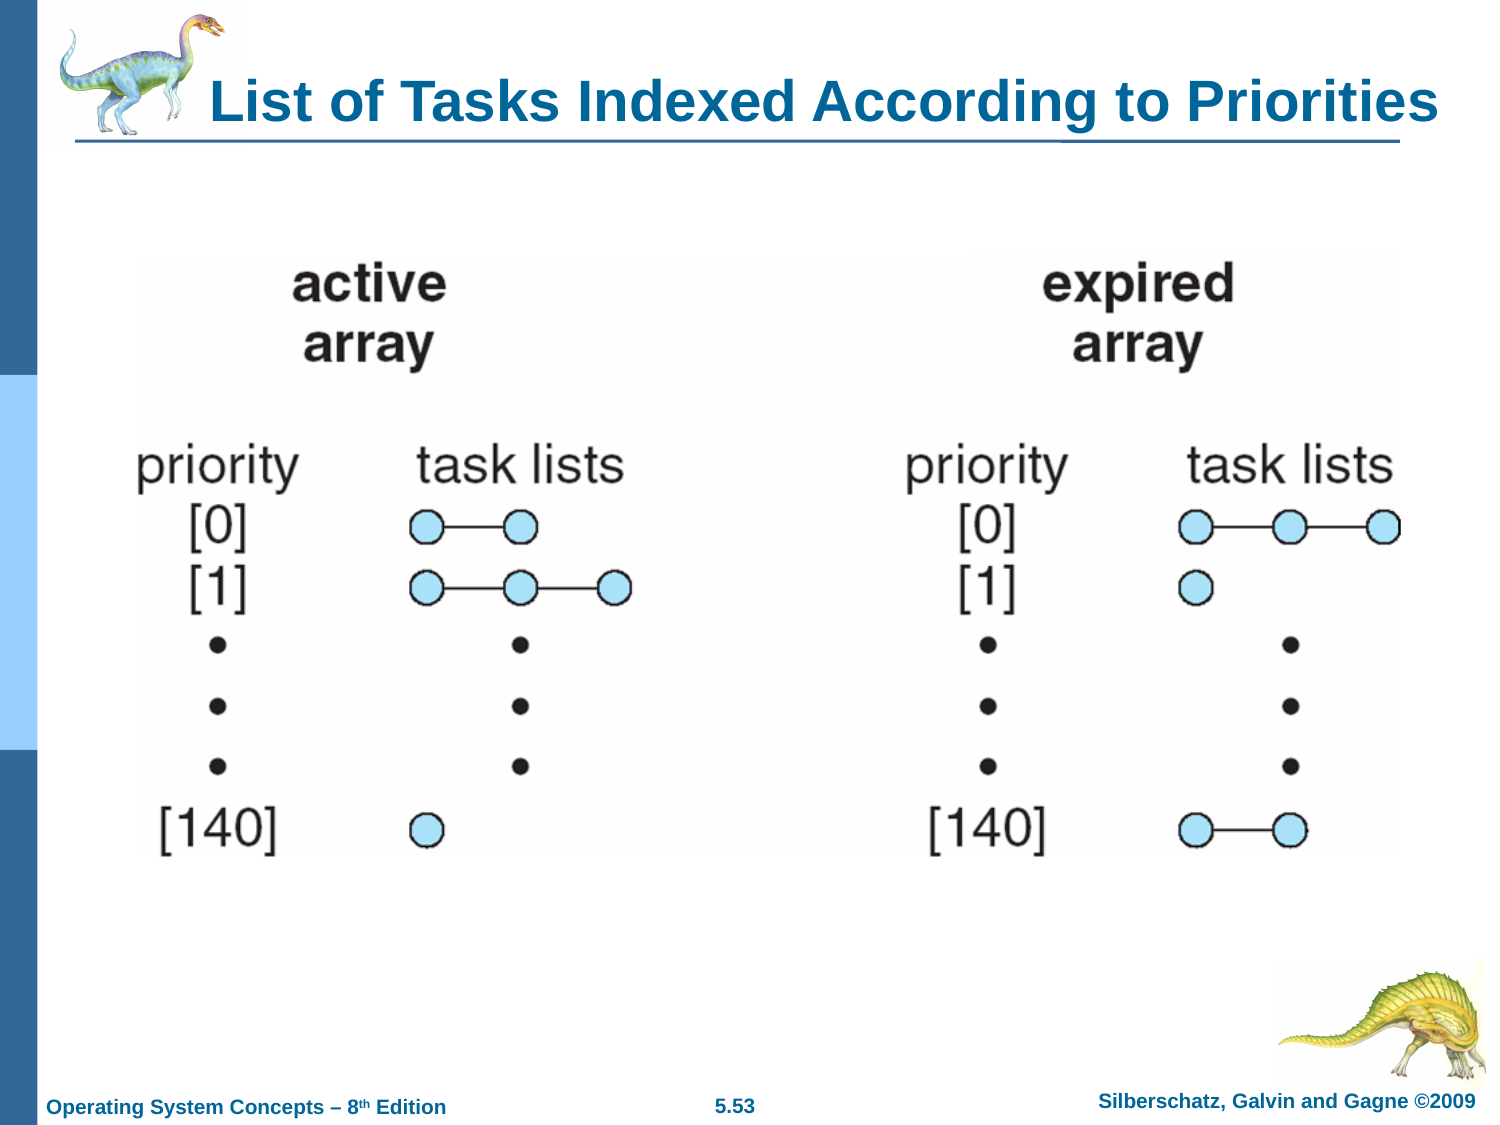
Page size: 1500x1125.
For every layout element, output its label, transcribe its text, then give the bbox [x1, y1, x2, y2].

picture [137, 249, 1405, 858]
picture [1275, 959, 1486, 1090]
picture [46, 0, 243, 149]
title List of Tasks Indexed According to Priorities [150, 45, 1500, 141]
